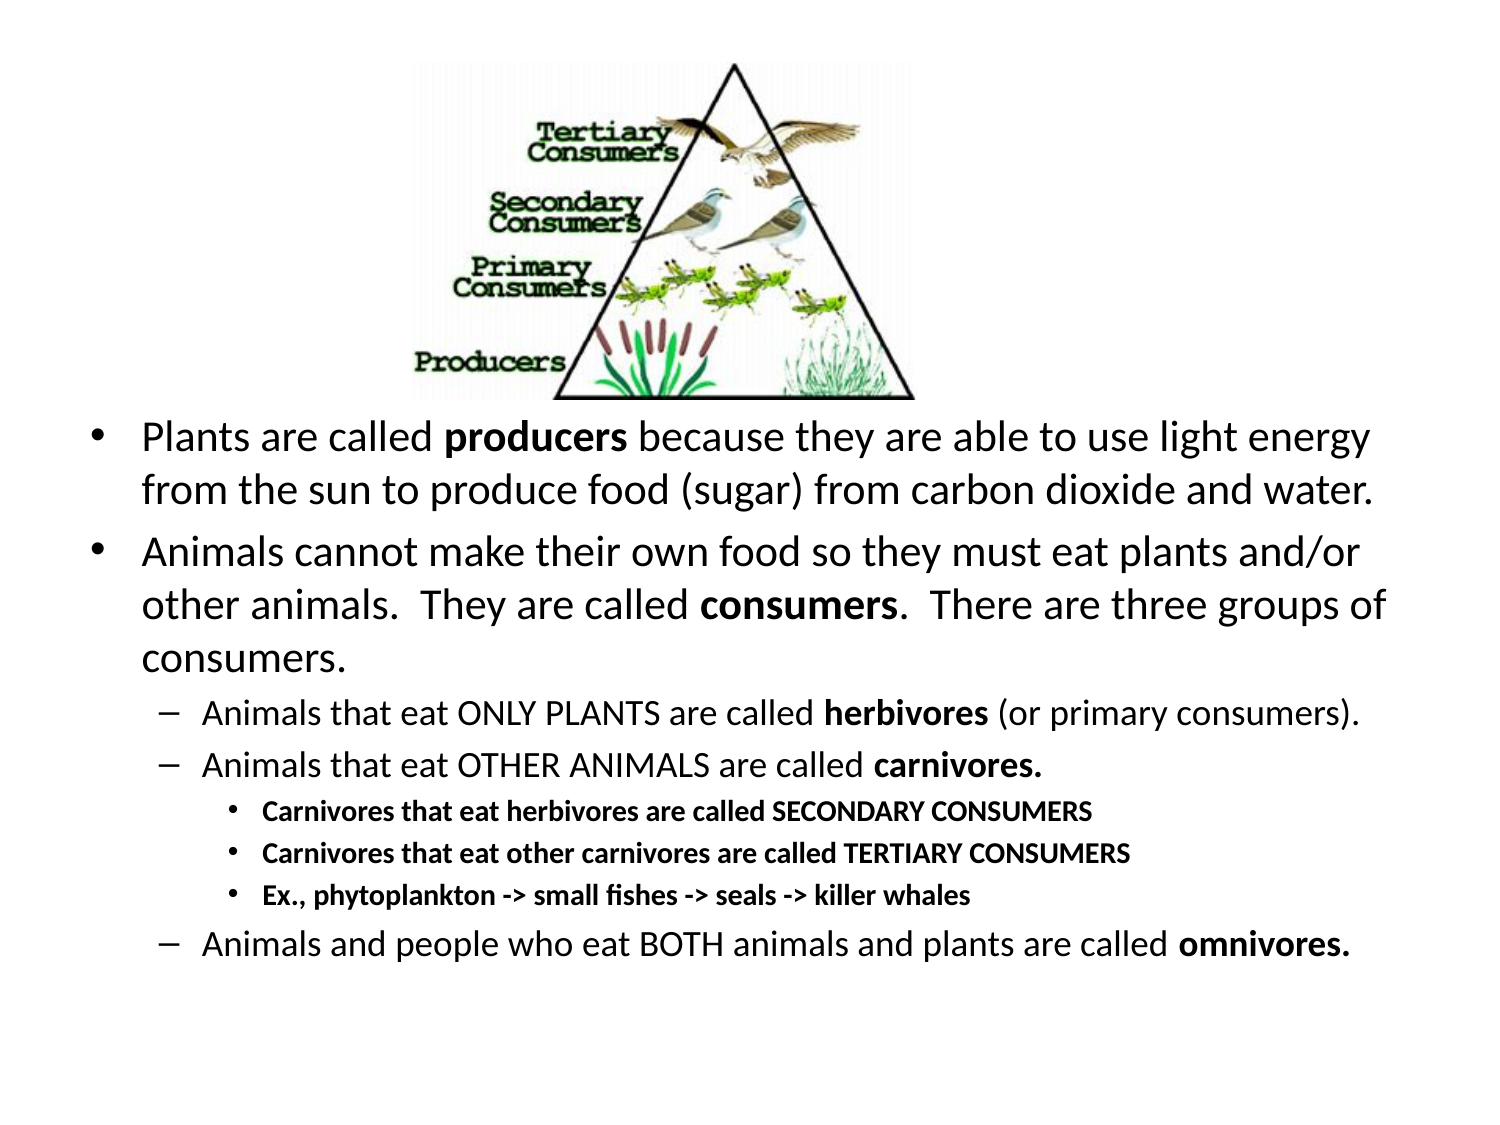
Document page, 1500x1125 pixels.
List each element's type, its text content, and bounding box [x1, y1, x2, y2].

list Plants are called producers because they are able to use light energy from the sun to produce food (sugar) from carbon dioxide and water. Animals cannot make their own food so they must eat plants and/or other animals. They are called consumers. There are three groups of consumers. Animals that eat ONLY PLANTS are called herbivores (or primary consumers). Animals that eat OTHER ANIMALS are called carnivores. Carnivores that eat herbivores are called SECONDARY CONSUMERS Carnivores that eat other carnivores are called TERTIARY CONSUMERS Ex., phytoplankton -> small fishes -> seals -> killer whales Animals and people who eat BOTH animals and plants are called omnivores. [75, 399, 1425, 1075]
picture [412, 62, 918, 401]
